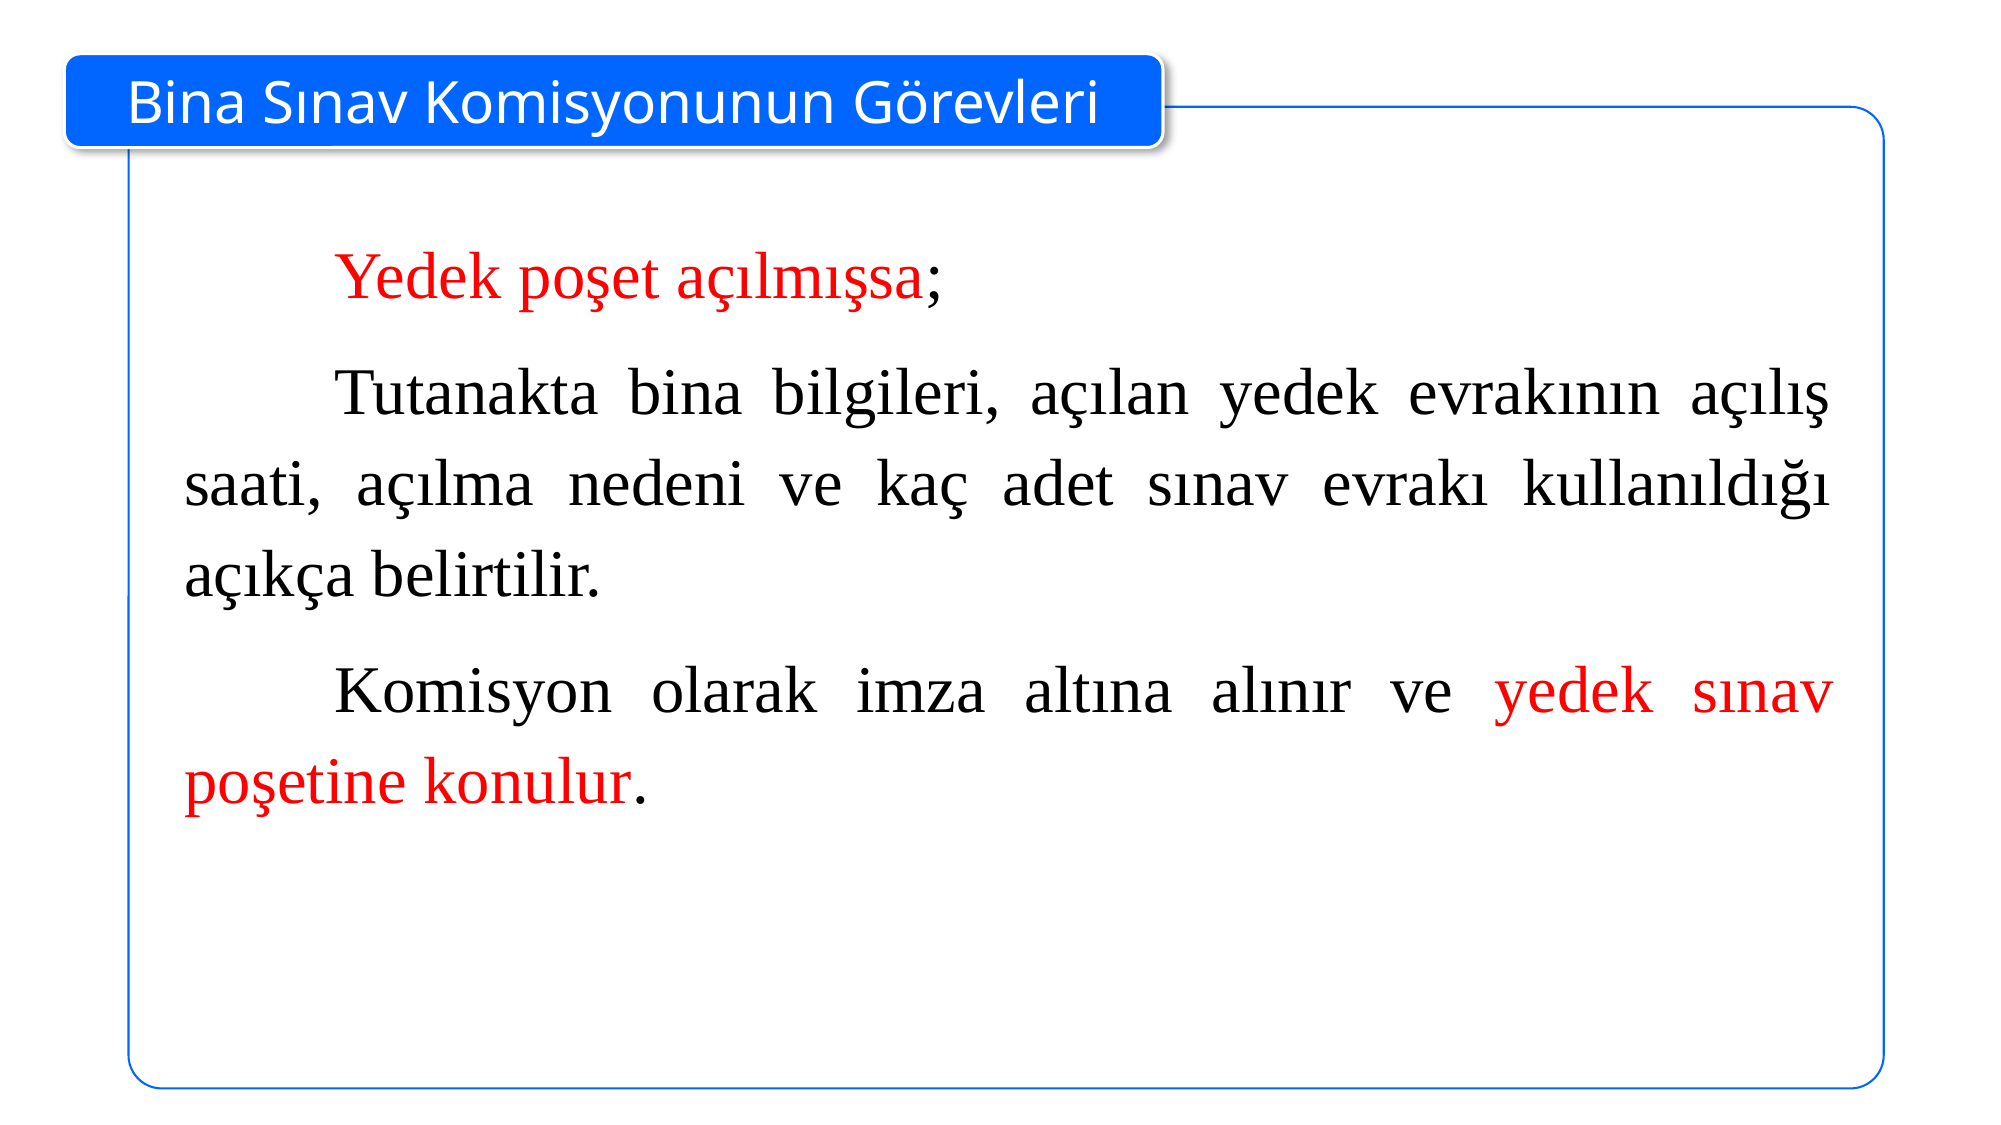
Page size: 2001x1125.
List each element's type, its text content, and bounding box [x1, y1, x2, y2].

text_box Bina Sınav Komisyonunun Görevleri [62, 52, 1165, 150]
text_box [127, 105, 1885, 1090]
text_box Yedek poşet açılmışsa; Tutanakta bina bilgileri, açılan yedek evrakının açılış saati, açılma nedeni ve kaç adet sınav evrakı kullanıldığı açıkça belirtilir. Komisyon olarak imza altına alınır ve yedek sınav poşetine konulur. [169, 212, 1849, 825]
